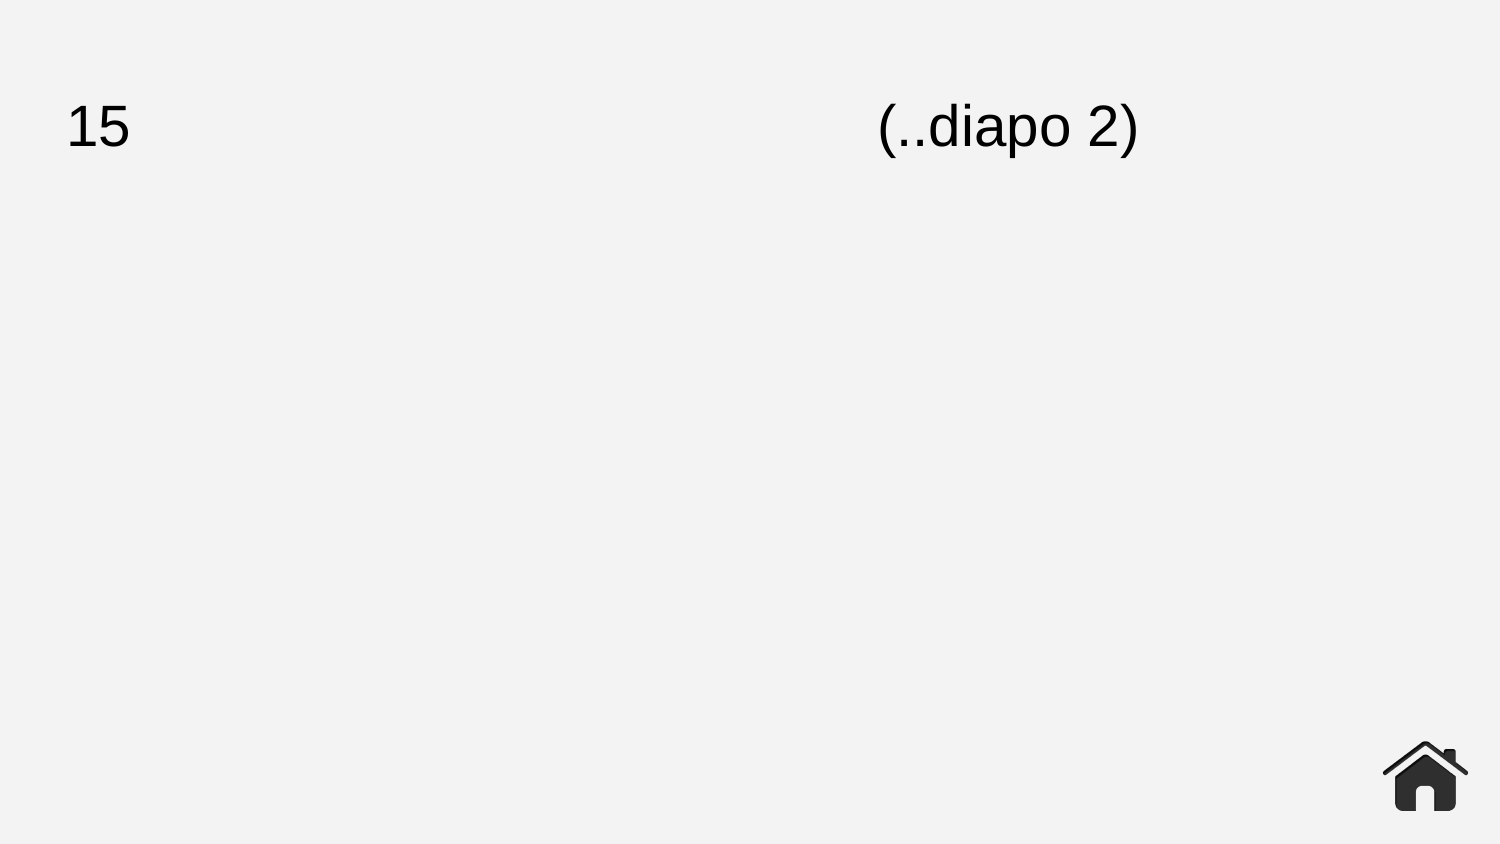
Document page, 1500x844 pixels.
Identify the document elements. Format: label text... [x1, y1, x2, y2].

picture [1378, 724, 1473, 819]
title 15 (..diapo 2) [51, 72, 1449, 167]
